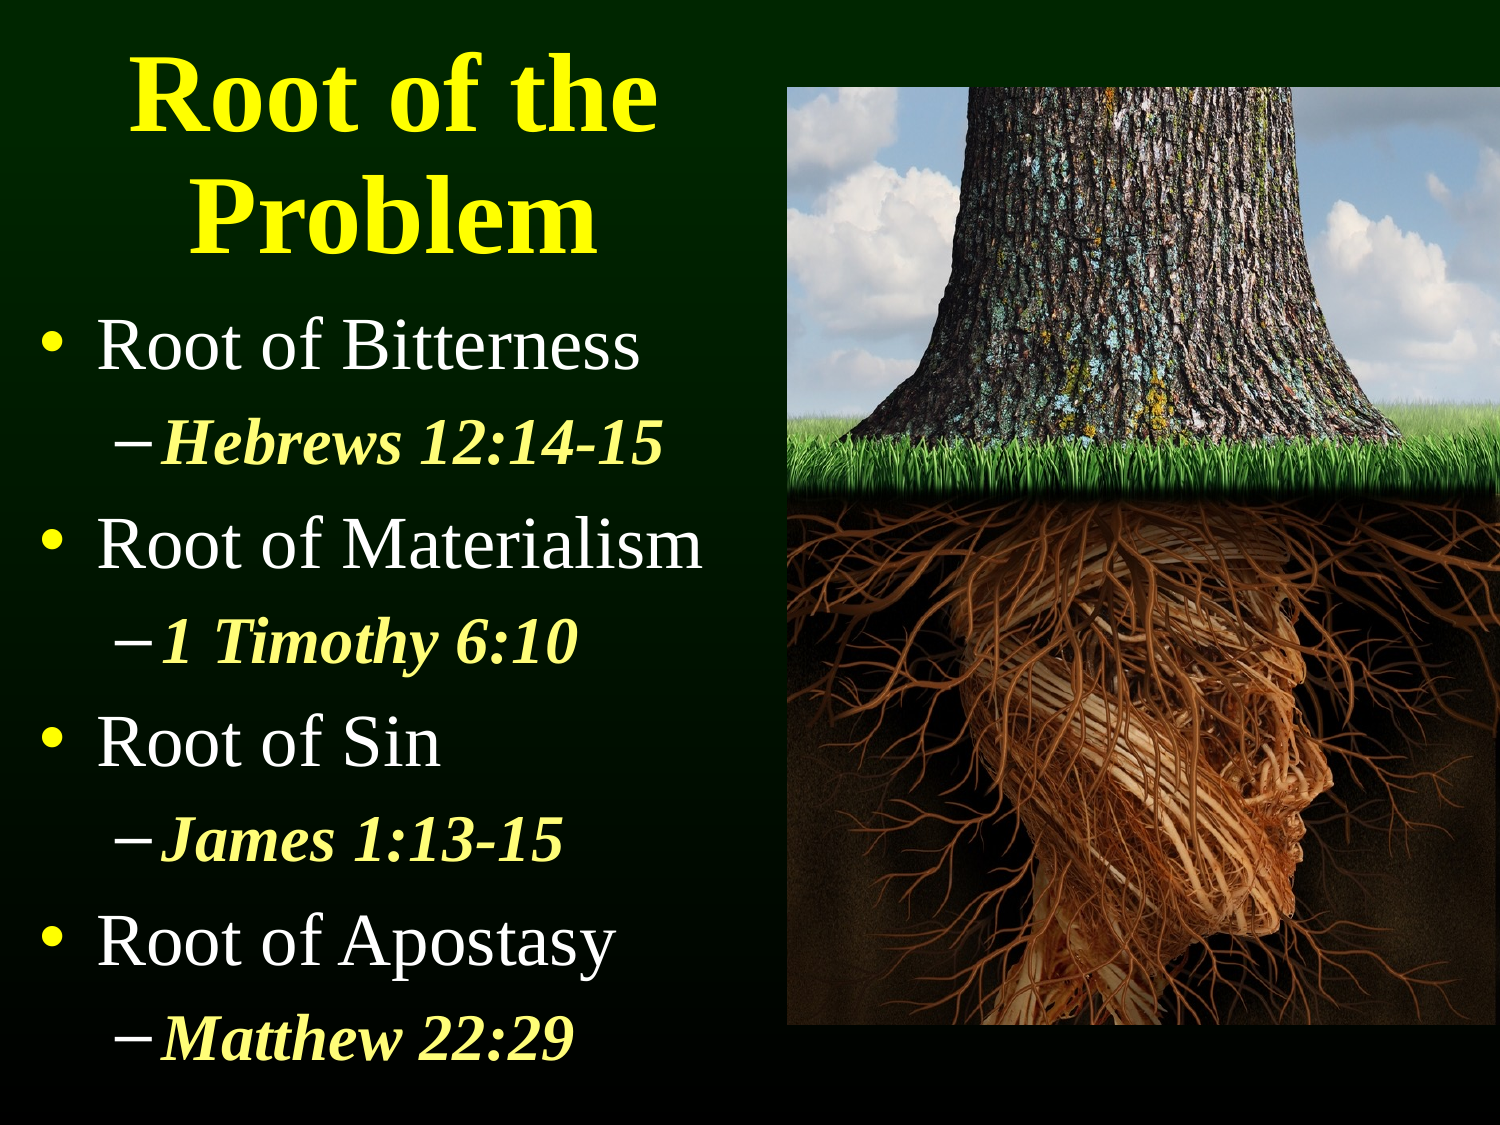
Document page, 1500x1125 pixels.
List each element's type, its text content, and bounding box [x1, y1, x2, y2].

list Root of Bitterness Hebrews 12:14-15 Root of Materialism 1 Timothy 6:10 Root of Sin James 1:13-15 Root of Apostasy Matthew 22:29 [24, 287, 788, 1125]
title Root of the Problem [0, 12, 788, 300]
picture [787, 87, 1500, 1026]
